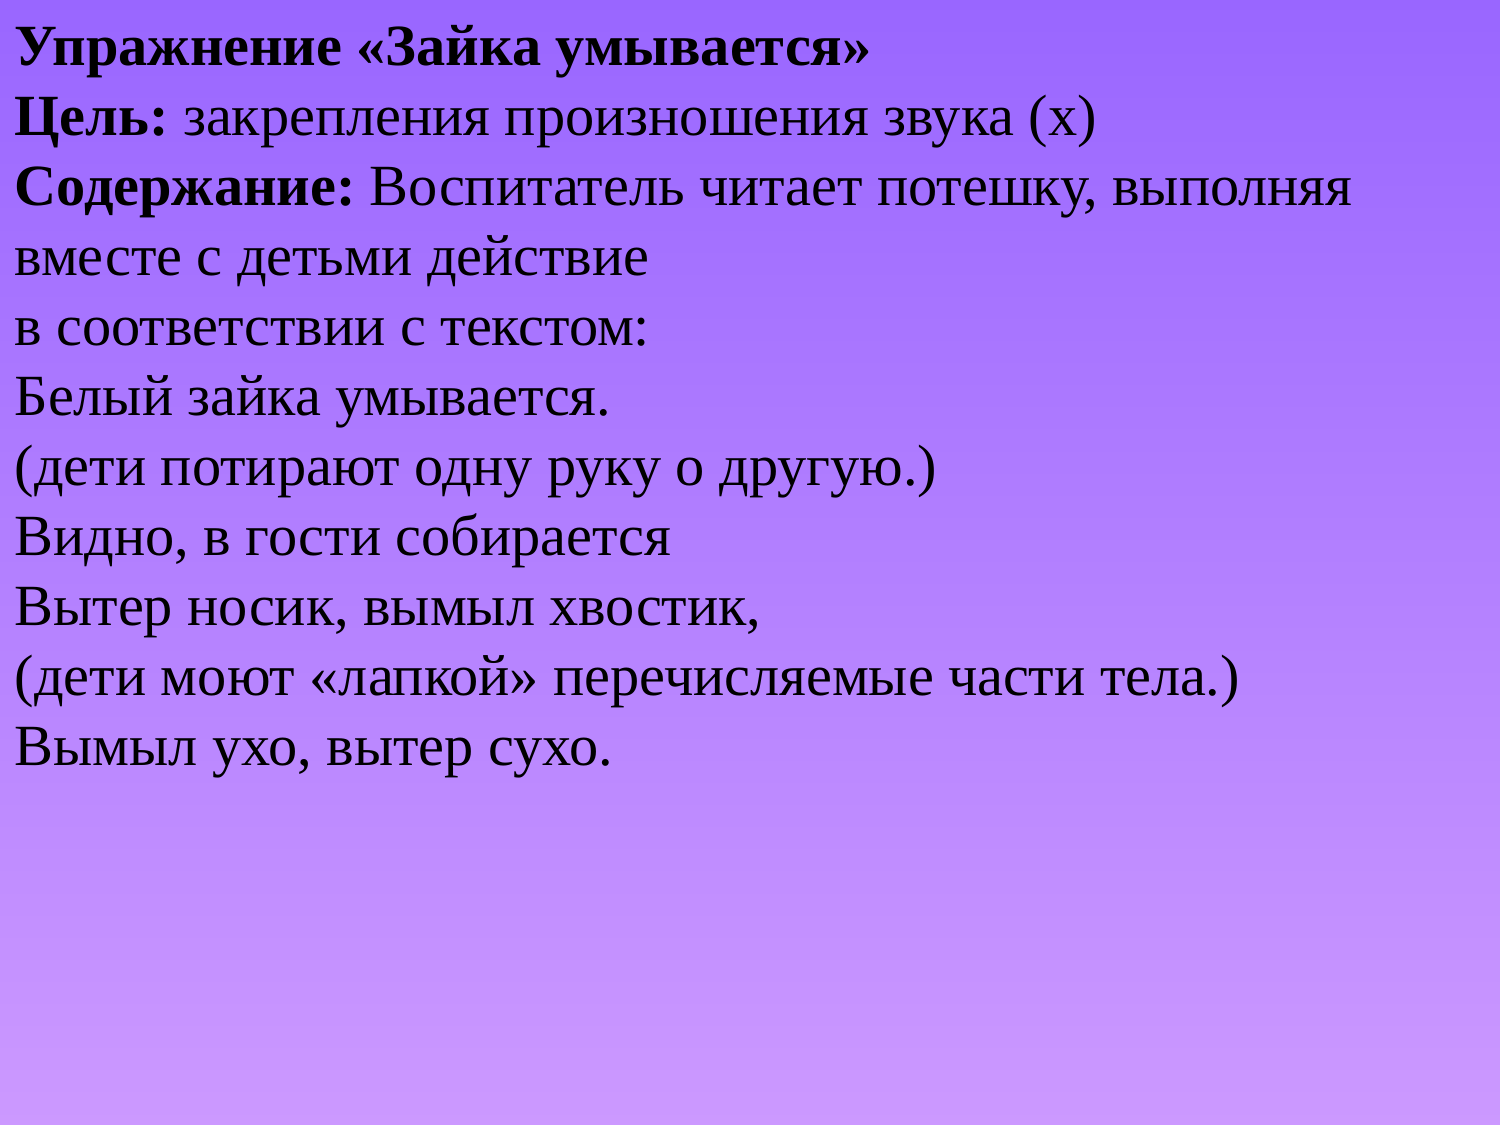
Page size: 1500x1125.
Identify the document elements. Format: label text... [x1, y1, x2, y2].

text_box Упражнение «Зайка умывается» Цель: закрепления произношения звука (х) Содержание: Воспитатель читает потешку, выполняя вместе с детьми действие в соответствии с текстом: Белый зайка умывается. (дети потирают одну руку о другую.) Видно, в гости собирается Вытер носик, вымыл хвостик, (дети моют «лапкой» перечисляемые части тела.) Вымыл ухо, вытер сухо. [0, 0, 1500, 785]
